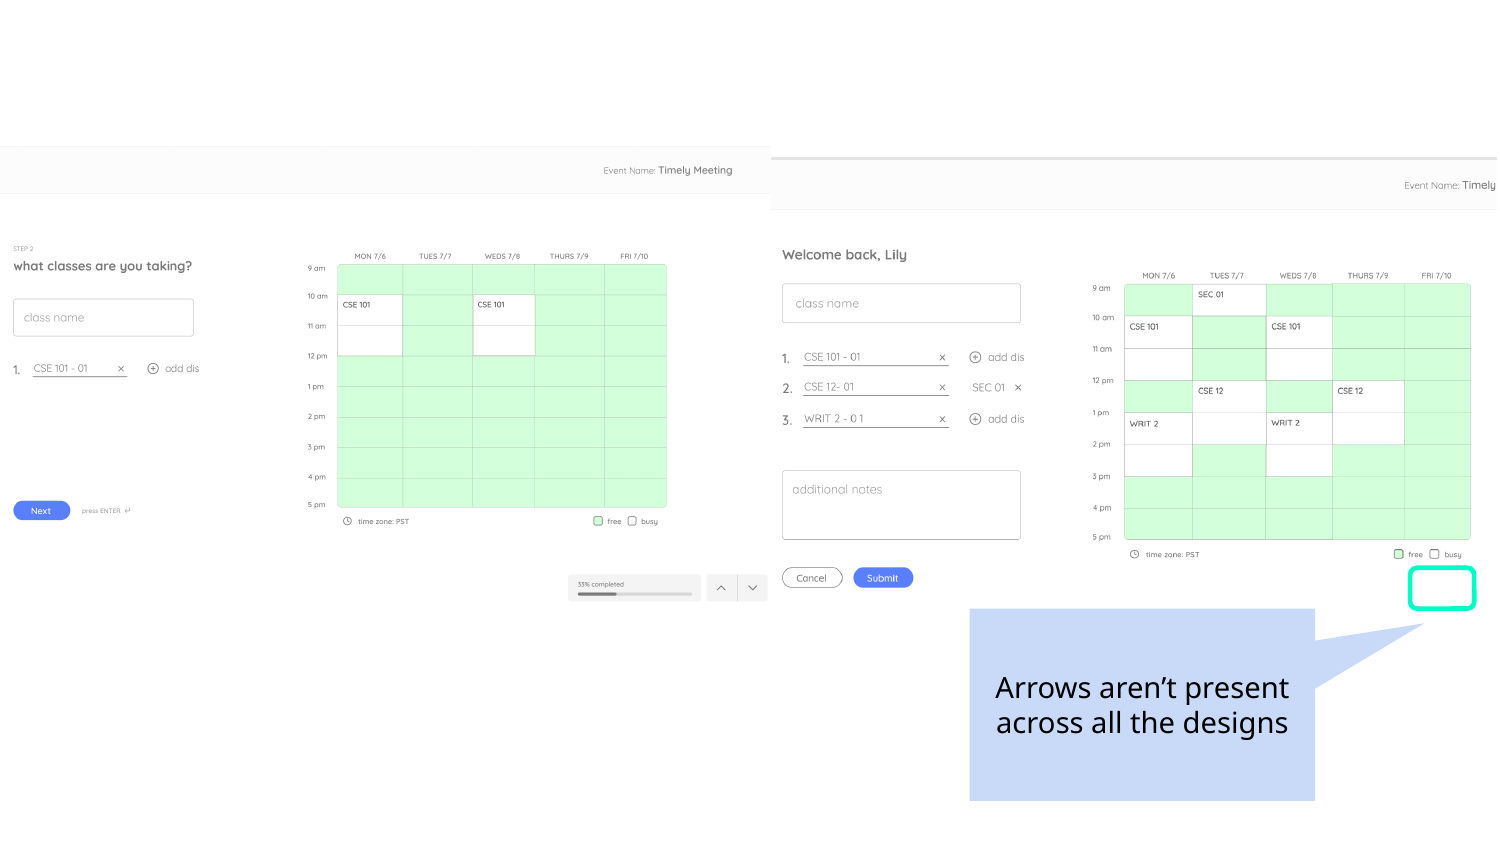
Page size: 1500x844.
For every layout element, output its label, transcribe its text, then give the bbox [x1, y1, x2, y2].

picture [0, 146, 1498, 620]
text_box Arrows aren’t present across all the designs [969, 616, 1425, 801]
